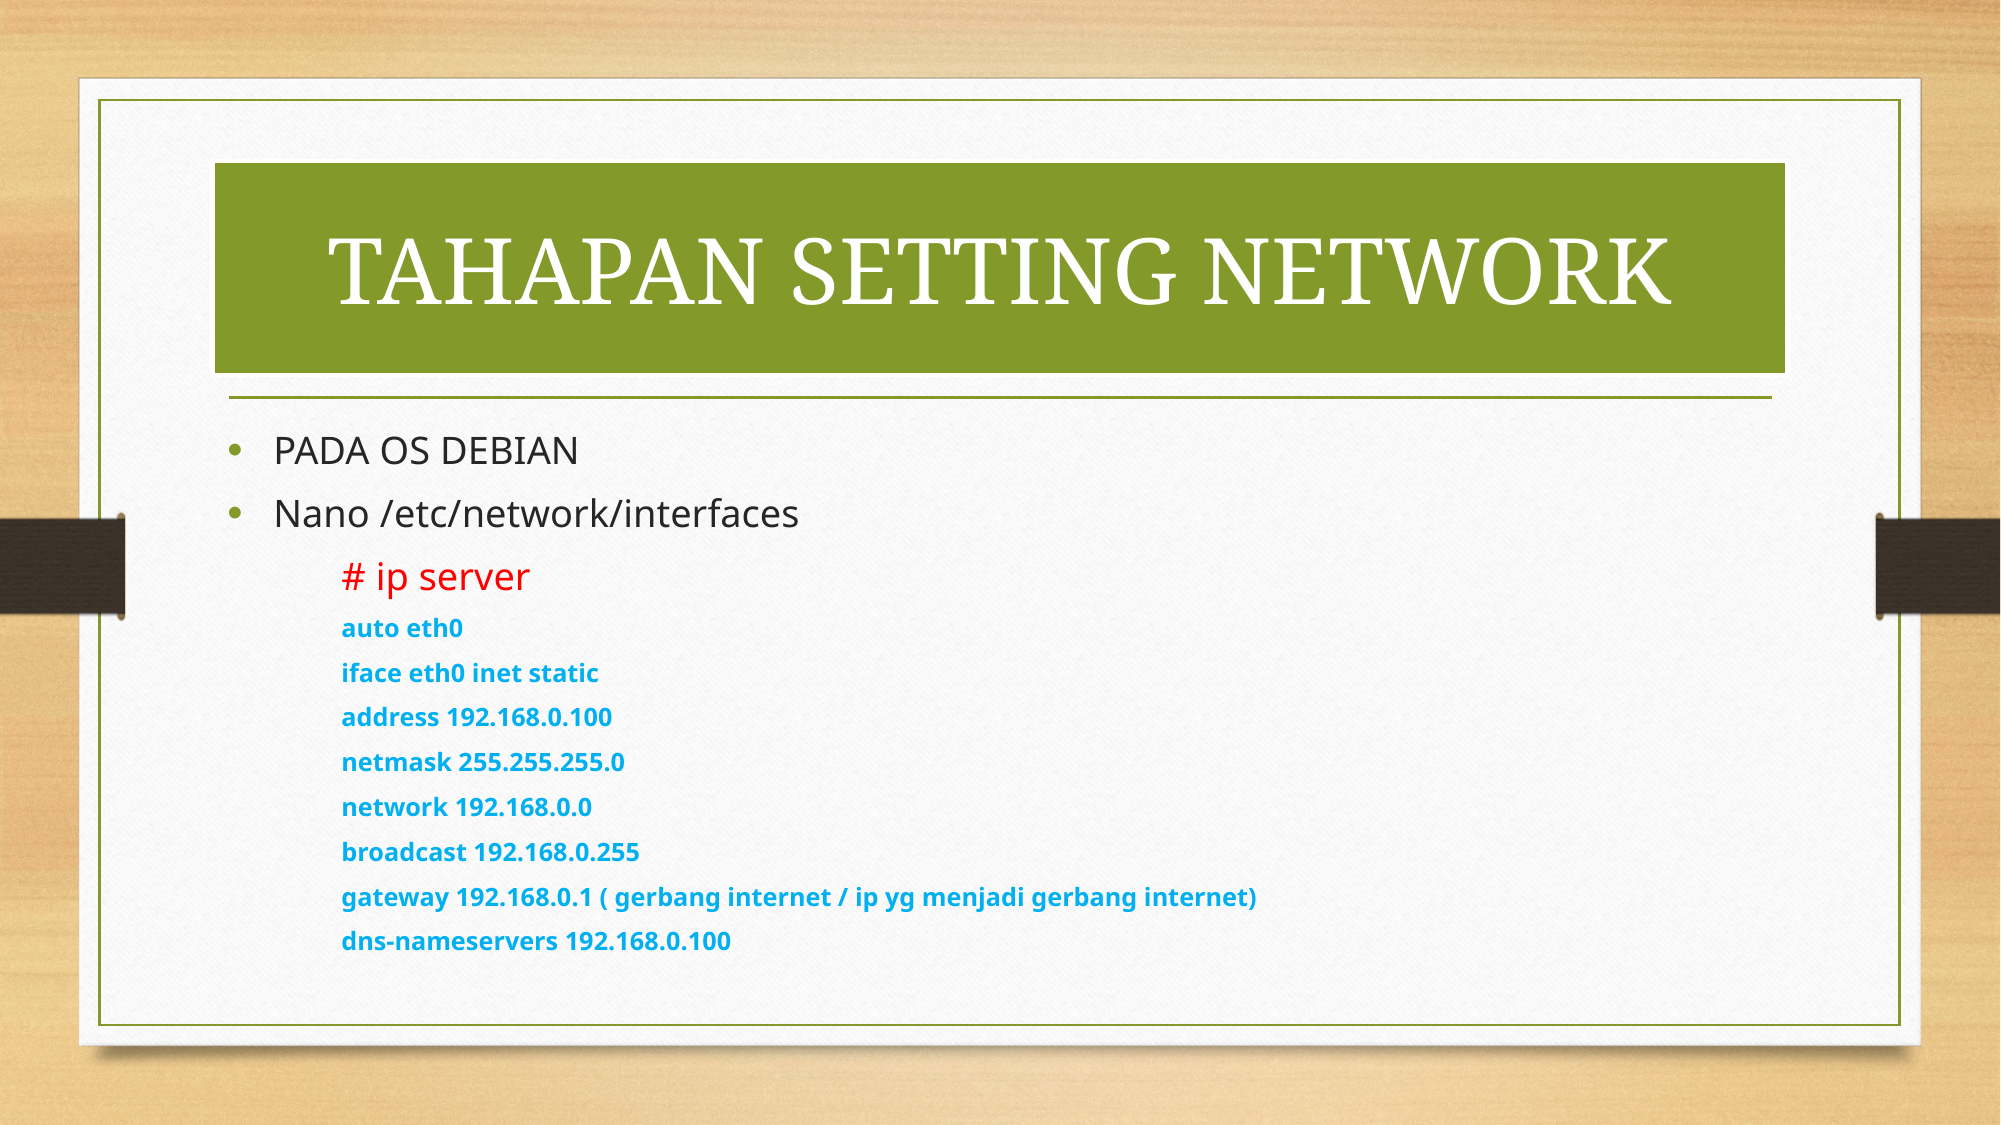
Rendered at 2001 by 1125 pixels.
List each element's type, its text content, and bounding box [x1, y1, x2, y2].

list PADA OS DEBIAN Nano /etc/network/interfaces # ip server auto eth0 iface eth0 inet static address 192.168.0.100 netmask 255.255.255.0 network 192.168.0.0 broadcast 192.168.0.255 gateway 192.168.0.1 ( gerbang internet / ip yg menjadi gerbang internet) dns-nameservers 192.168.0.100 [212, 419, 1788, 964]
title TAHAPAN SETTING NETWORK [210, 159, 1790, 377]
picture [0, 0, 2001, 1125]
